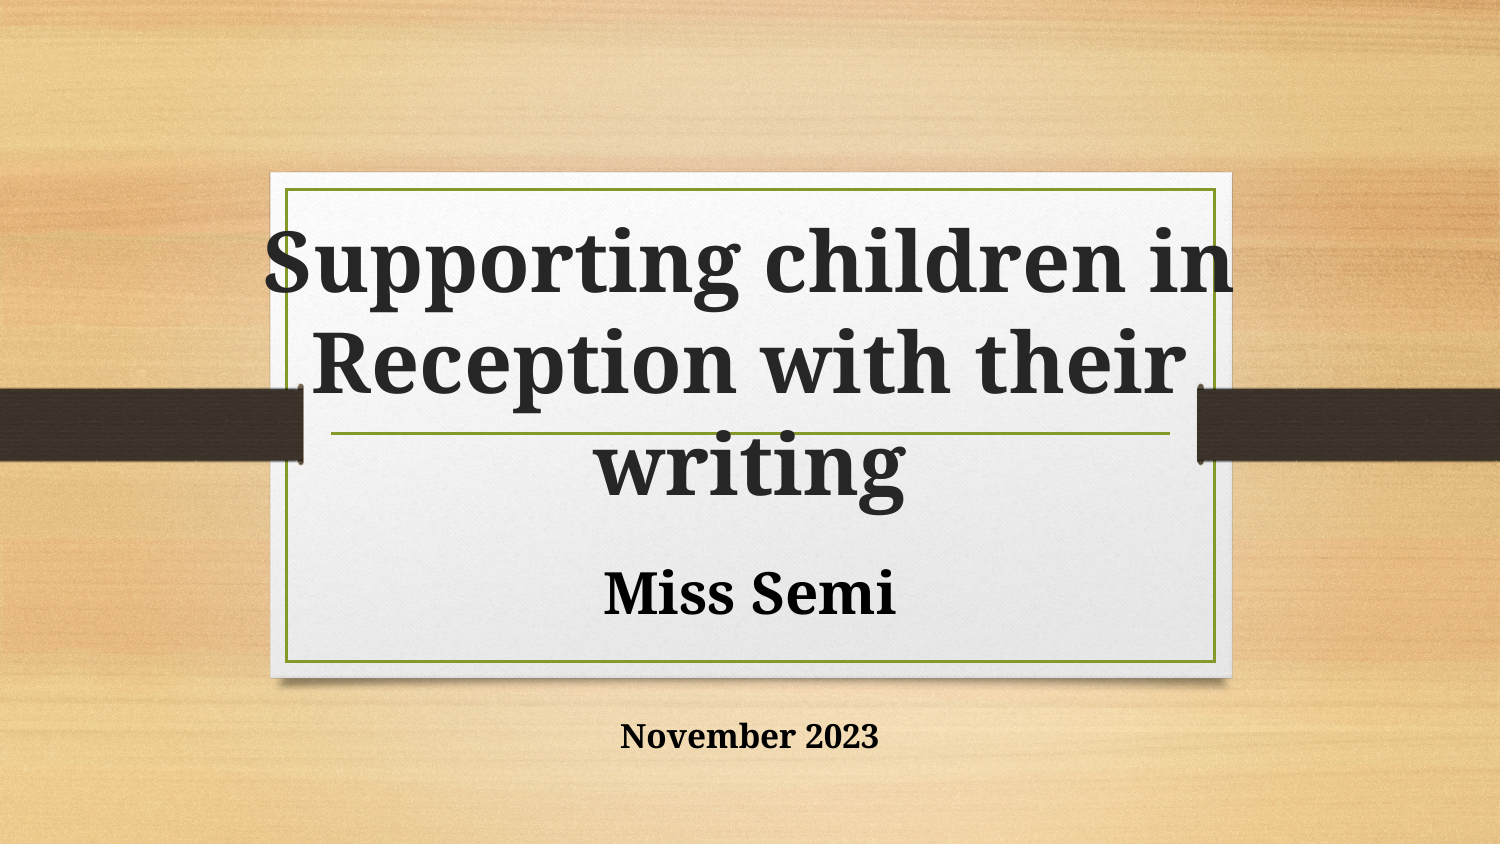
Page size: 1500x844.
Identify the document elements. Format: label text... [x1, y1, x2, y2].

subtitle Miss Semi November 2023 [112, 492, 1388, 733]
title Supporting children in Reception with their writing [242, 197, 1258, 492]
picture [0, 0, 1500, 844]
